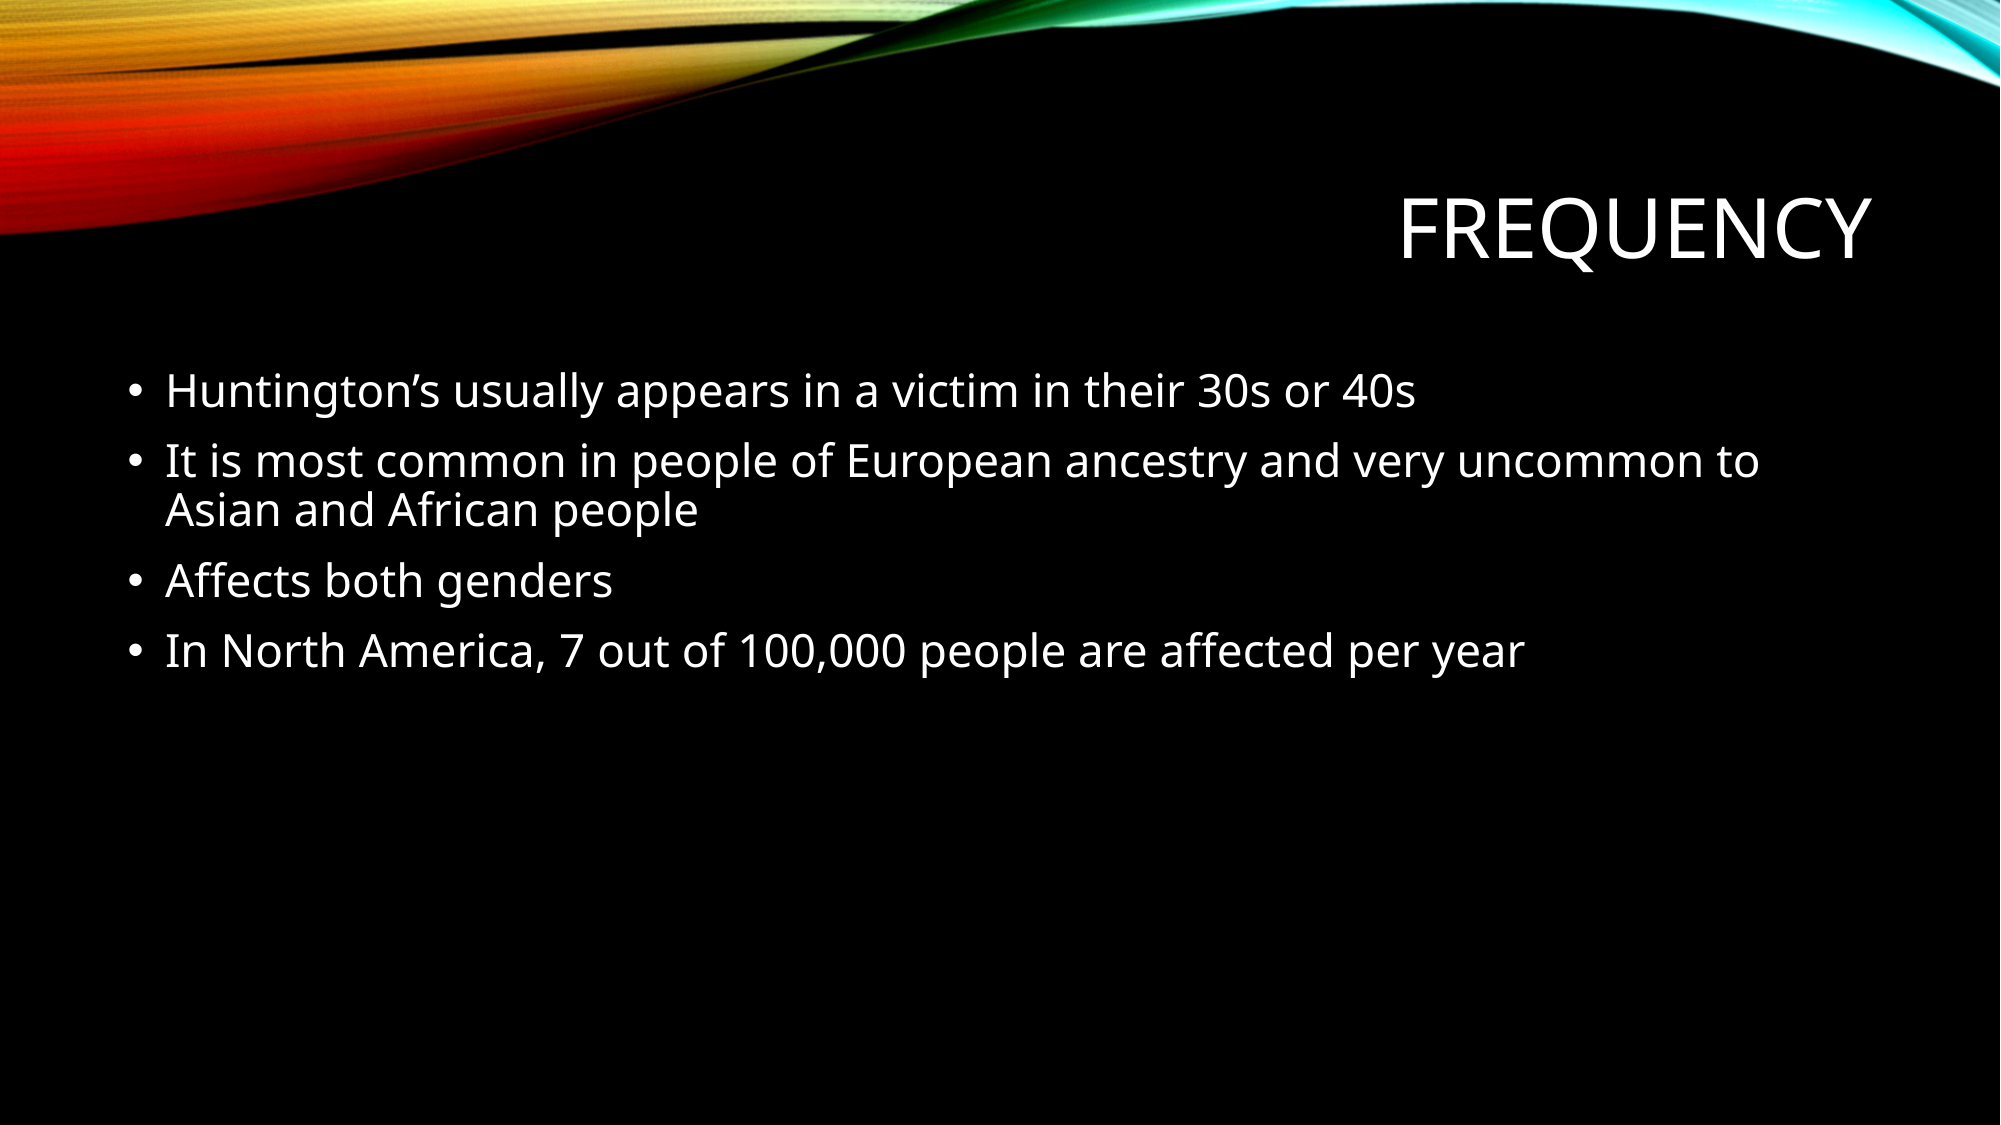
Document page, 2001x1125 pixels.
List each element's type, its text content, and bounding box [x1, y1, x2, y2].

picture [0, 0, 2000, 237]
title Frequency [474, 125, 1888, 338]
list Huntington’s usually appears in a victim in their 30s or 40s It is most common in people of European ancestry and very uncommon to Asian and African people Affects both genders In North America, 7 out of 100,000 people are affected per year [112, 360, 1888, 1021]
